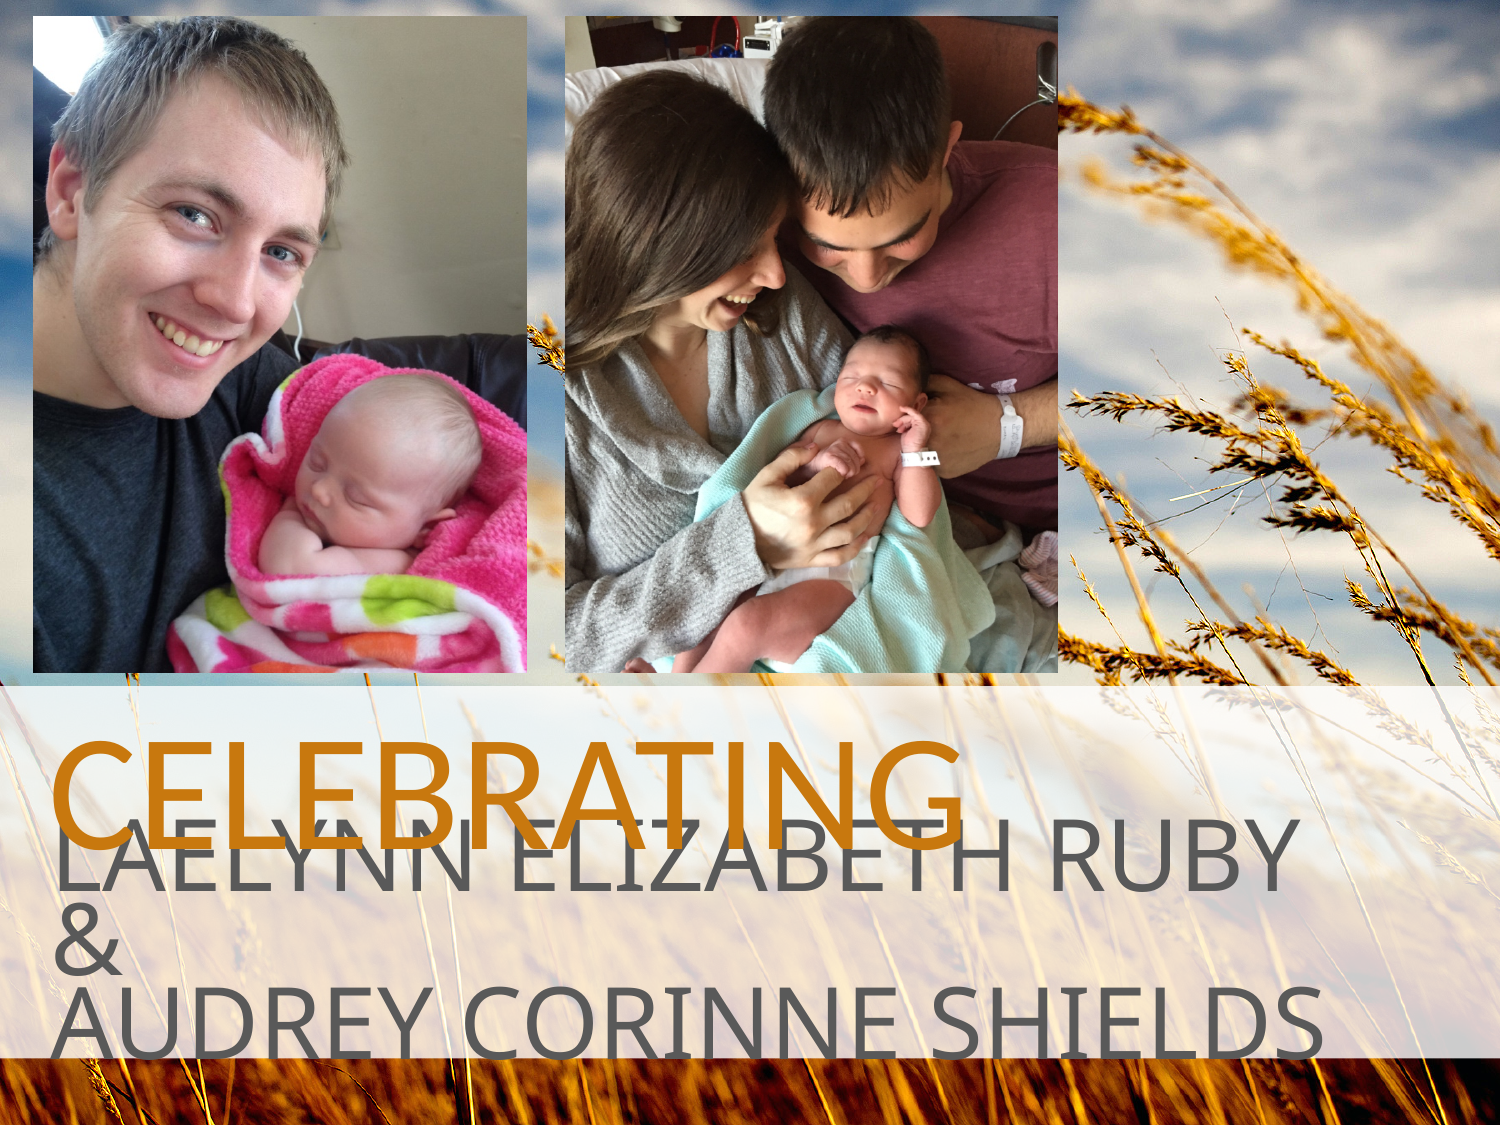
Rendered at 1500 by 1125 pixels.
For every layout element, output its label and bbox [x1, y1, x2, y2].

list [0, 0, 1500, 1125]
picture [565, 16, 1058, 673]
picture [33, 16, 527, 673]
